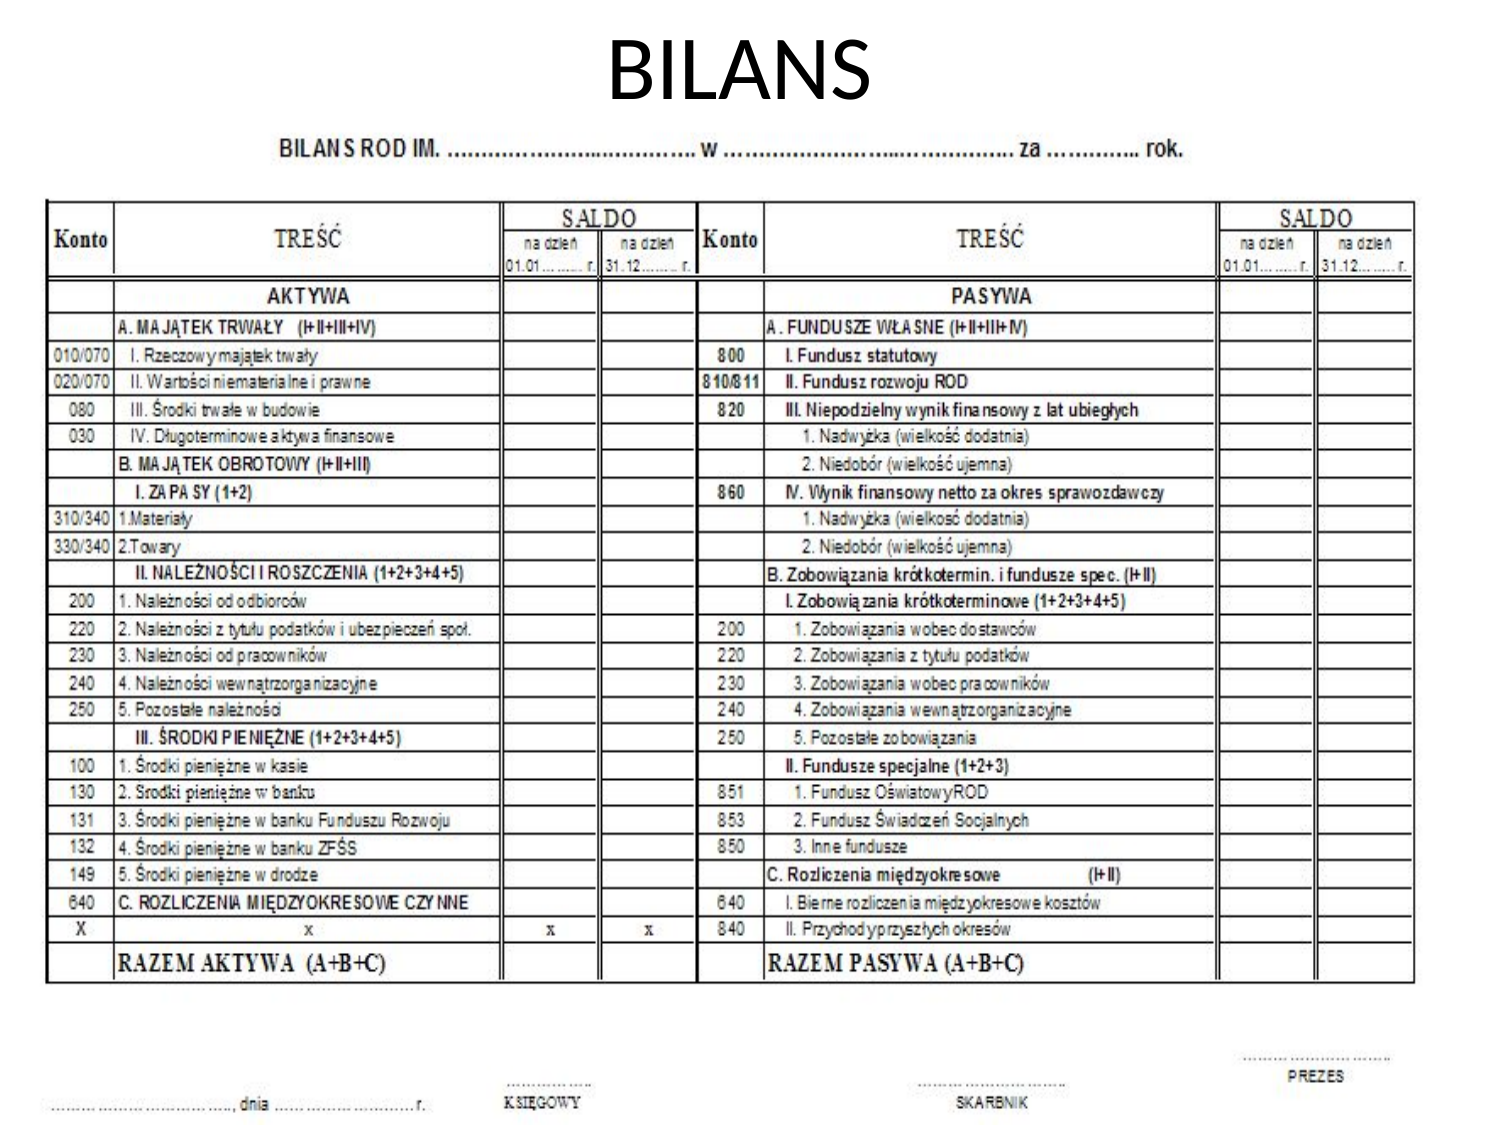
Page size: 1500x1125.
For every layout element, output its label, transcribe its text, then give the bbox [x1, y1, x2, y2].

picture [0, 101, 1500, 1125]
title BILANS [64, 0, 1415, 100]
